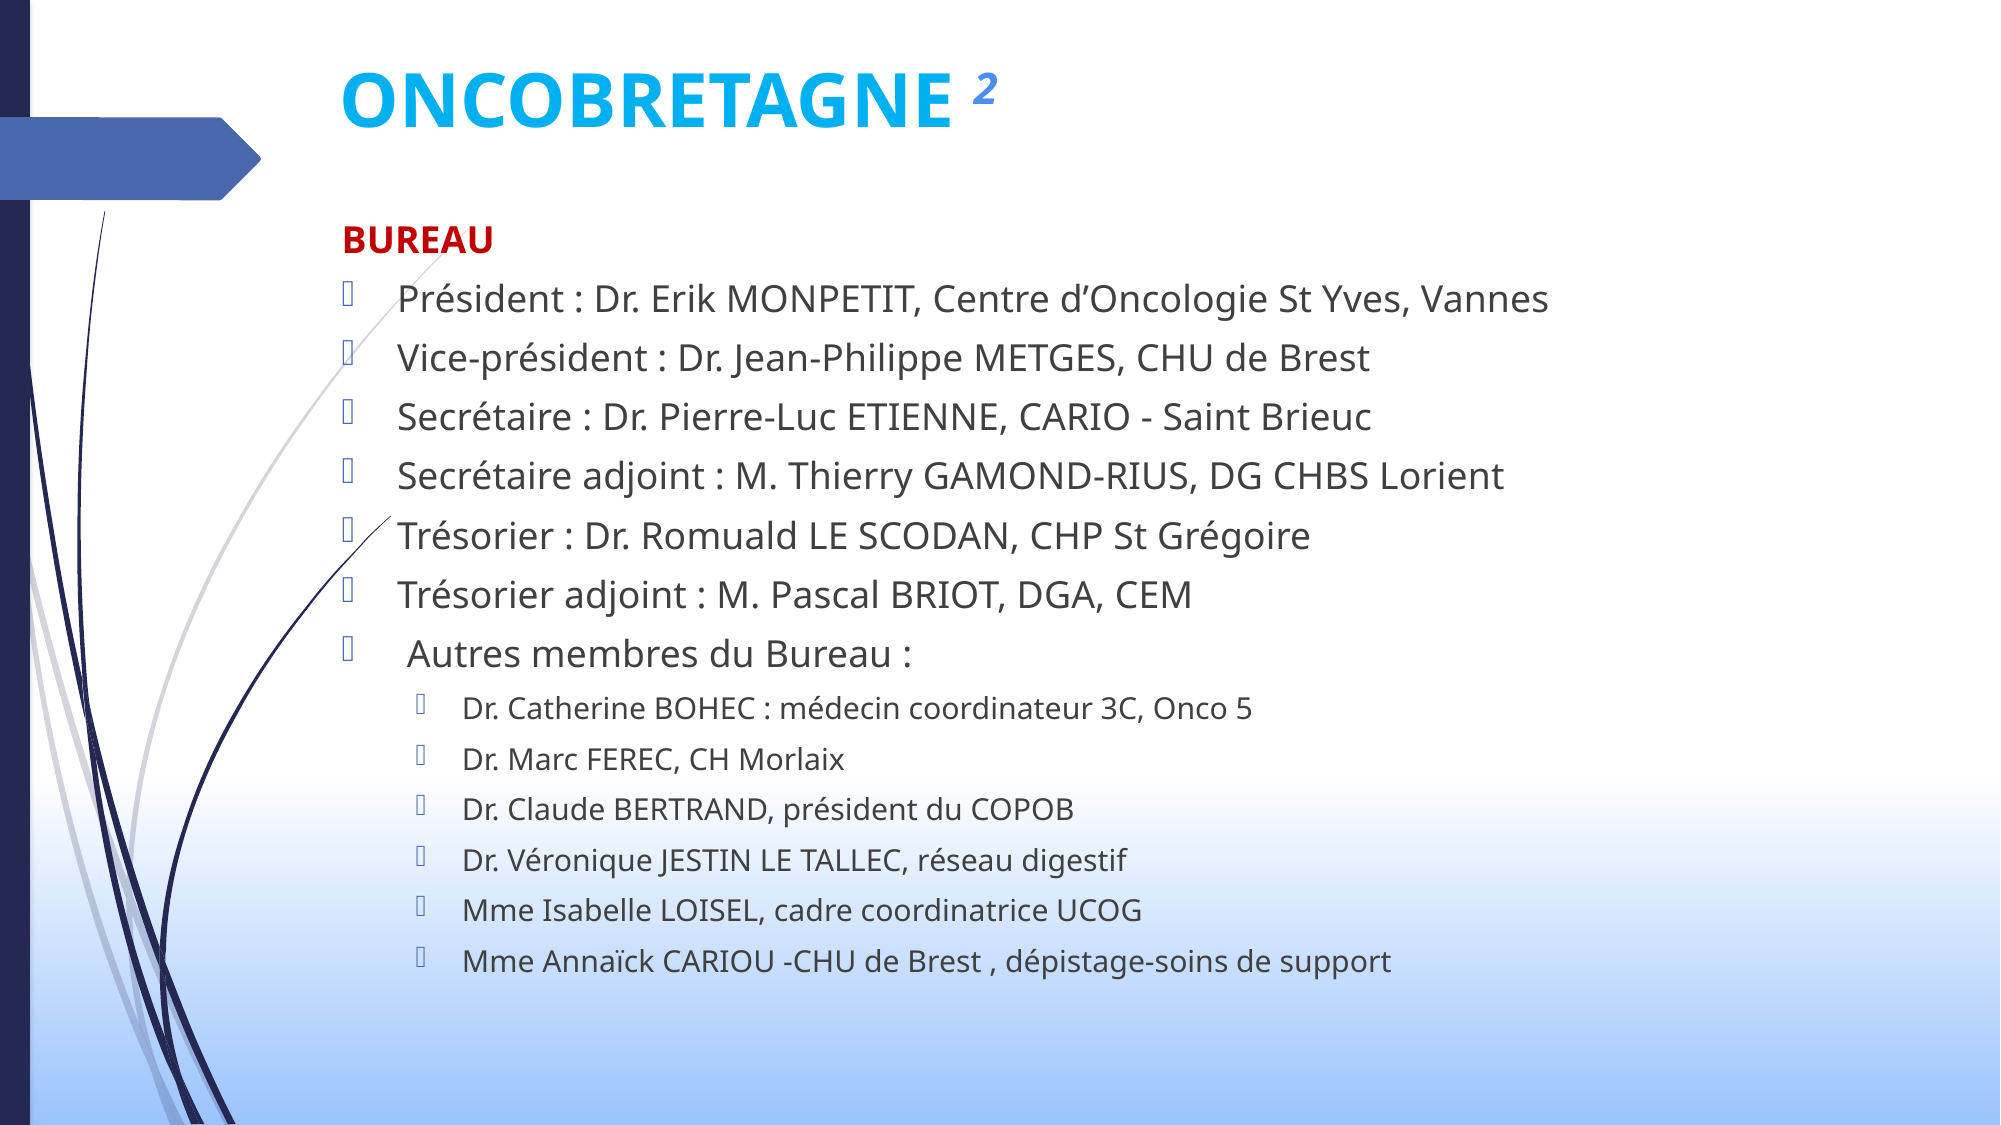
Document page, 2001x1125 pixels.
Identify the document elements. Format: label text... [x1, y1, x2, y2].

title ONCOBRETAGNE 2 [324, 45, 1675, 197]
list BUREAU Président : Dr. Erik MONPETIT, Centre d’Oncologie St Yves, Vannes Vice-président : Dr. Jean-Philippe METGES, CHU de Brest Secrétaire : Dr. Pierre-Luc ETIENNE, CARIO - Saint Brieuc Secrétaire adjoint : M. Thierry GAMOND-RIUS, DG CHBS Lorient Trésorier : Dr. Romuald LE SCODAN, CHP St Grégoire Trésorier adjoint : M. Pascal BRIOT, DGA, CEM Autres membres du Bureau : Dr. Catherine BOHEC : médecin coordinateur 3C, Onco 5 Dr. Marc FEREC, CH Morlaix Dr. Claude BERTRAND, président du COPOB Dr. Véronique JESTIN LE TALLEC, réseau digestif Mme Isabelle LOISEL, cadre coordinatrice UCOG Mme Annaïck CARIOU -CHU de Brest , dépistage-soins de support [326, 208, 1677, 988]
